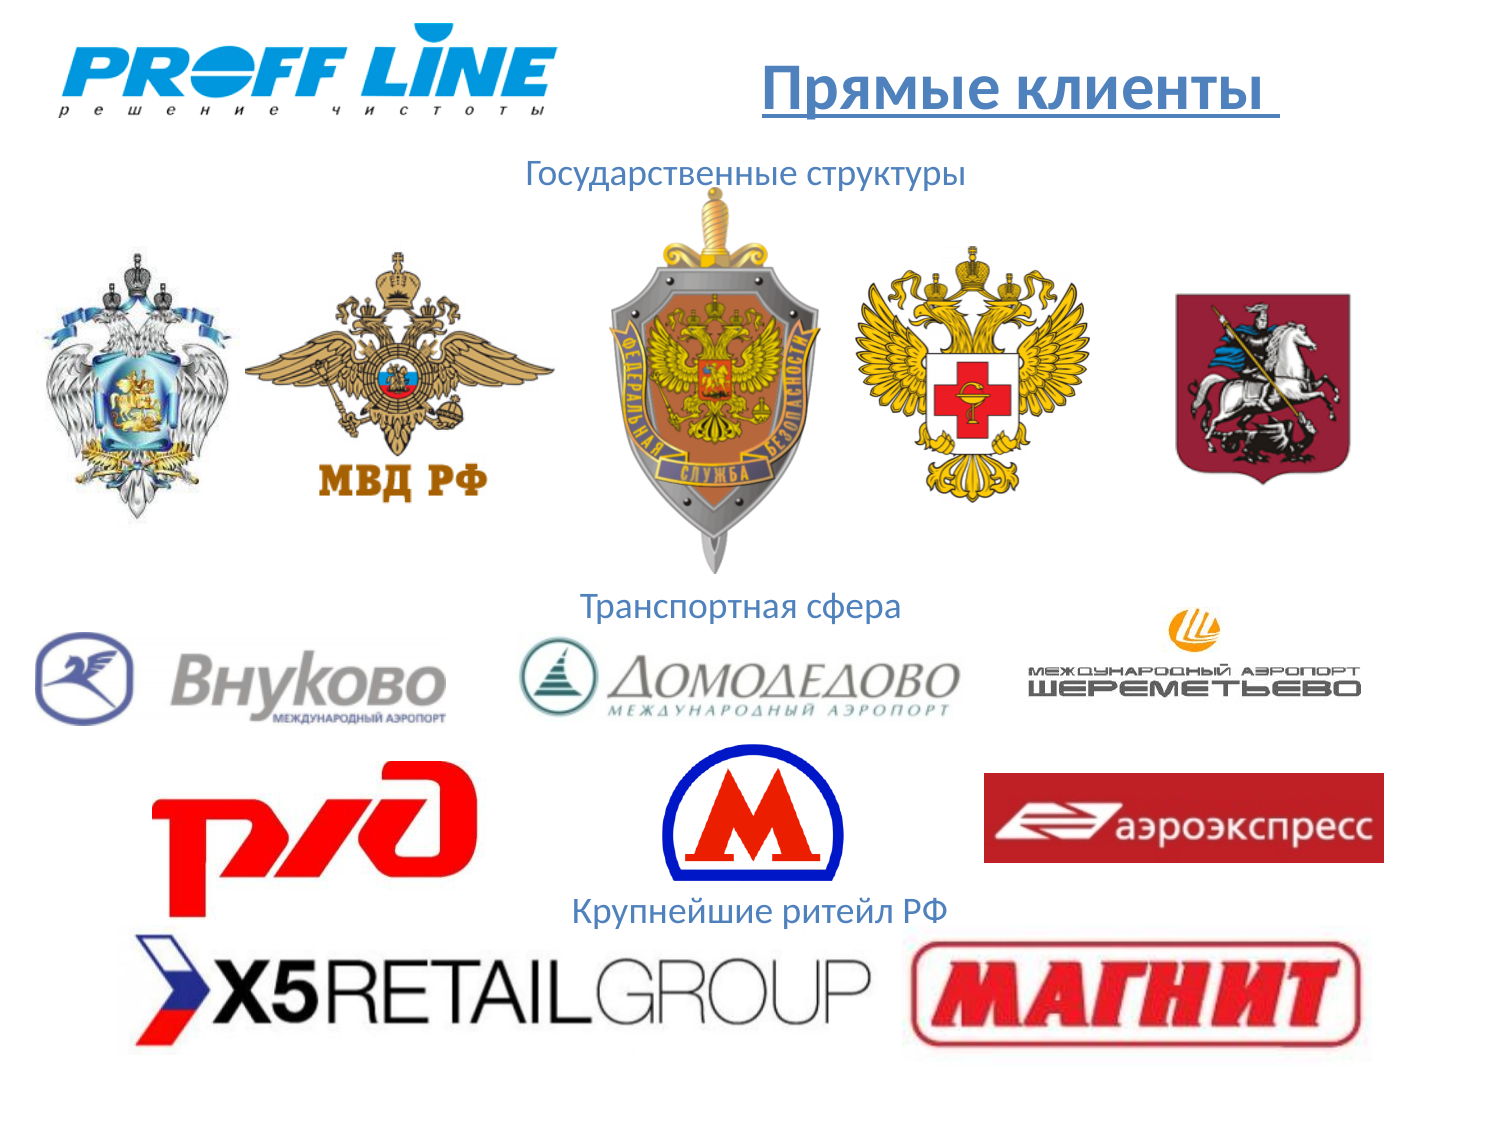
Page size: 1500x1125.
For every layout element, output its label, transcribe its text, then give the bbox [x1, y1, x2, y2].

picture [116, 925, 891, 1055]
picture [855, 245, 1091, 504]
picture [515, 632, 965, 723]
picture [1019, 597, 1383, 723]
picture [152, 761, 487, 920]
picture [1171, 292, 1372, 489]
text_box Прямые клиенты [746, 35, 1295, 130]
picture [984, 773, 1384, 864]
picture [609, 187, 821, 574]
text_box Транспортная сфера [564, 574, 918, 631]
picture [58, 23, 558, 118]
picture [34, 222, 563, 551]
picture [902, 925, 1372, 1067]
picture [34, 632, 446, 727]
picture [655, 737, 849, 890]
text_box Государственные структуры [510, 140, 983, 201]
text_box Крупнейшие ритейл РФ [557, 878, 972, 933]
